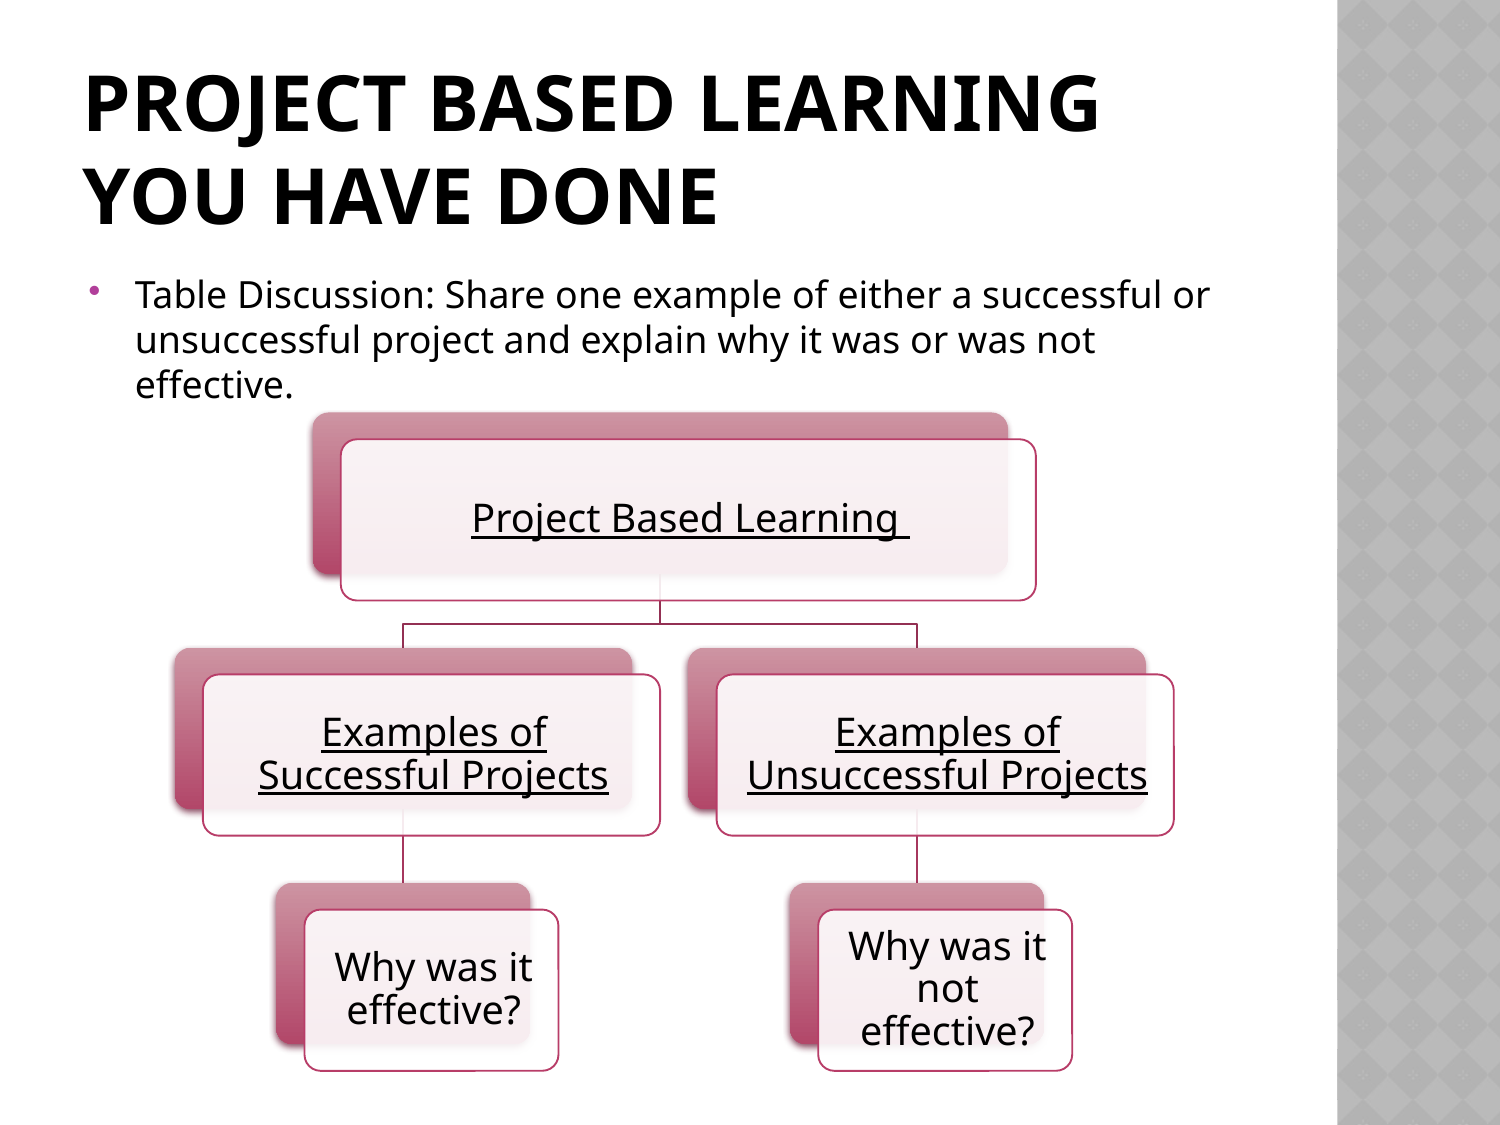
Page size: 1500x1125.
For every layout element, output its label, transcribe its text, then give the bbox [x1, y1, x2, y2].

title Project Based Learning You Have Done [75, 52, 1263, 240]
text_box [173, 407, 1175, 1076]
list Table Discussion: Share one example of either a successful or unsuccessful project and explain why it was or was not effective. [75, 264, 1263, 1059]
